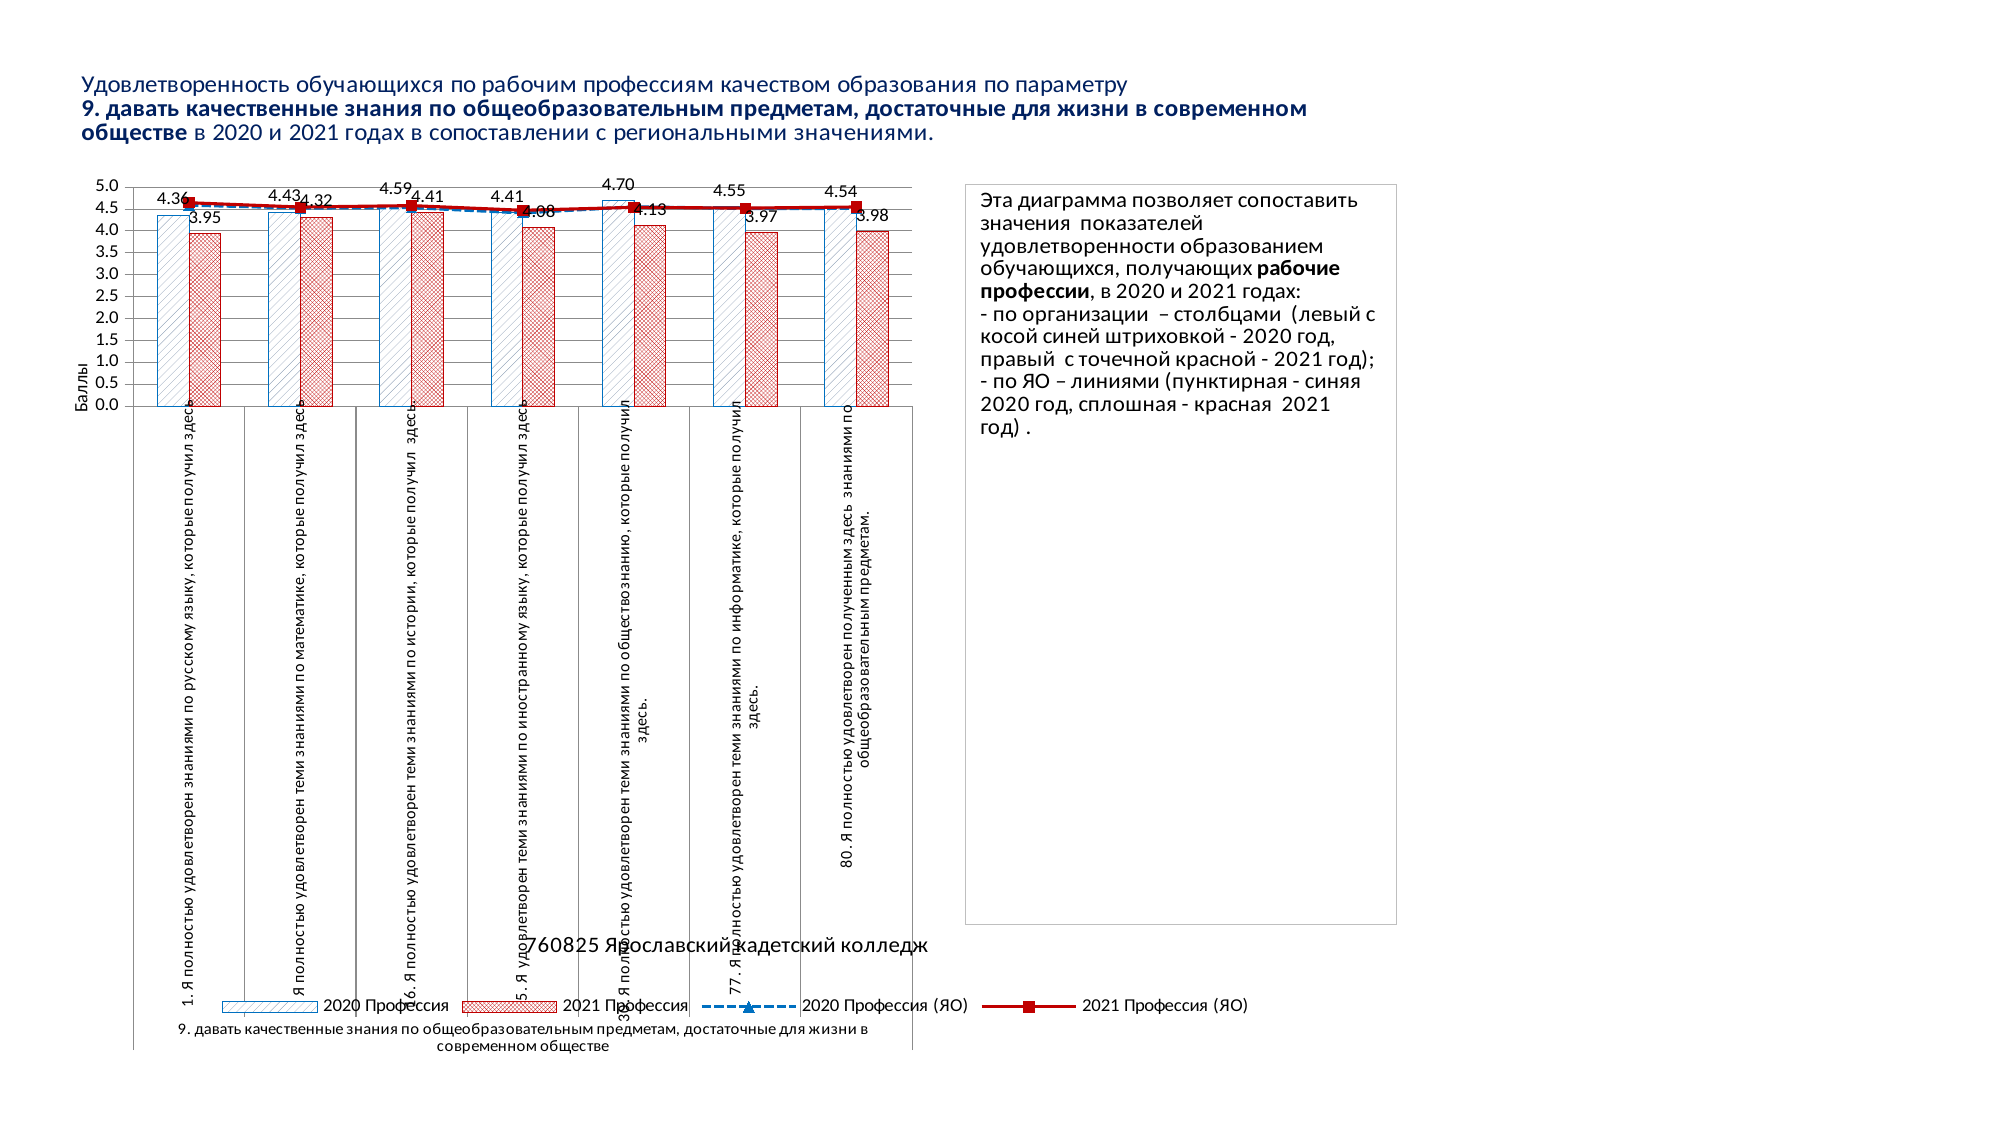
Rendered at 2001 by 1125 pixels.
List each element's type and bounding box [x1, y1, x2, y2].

chart [59, 58, 1414, 1056]
